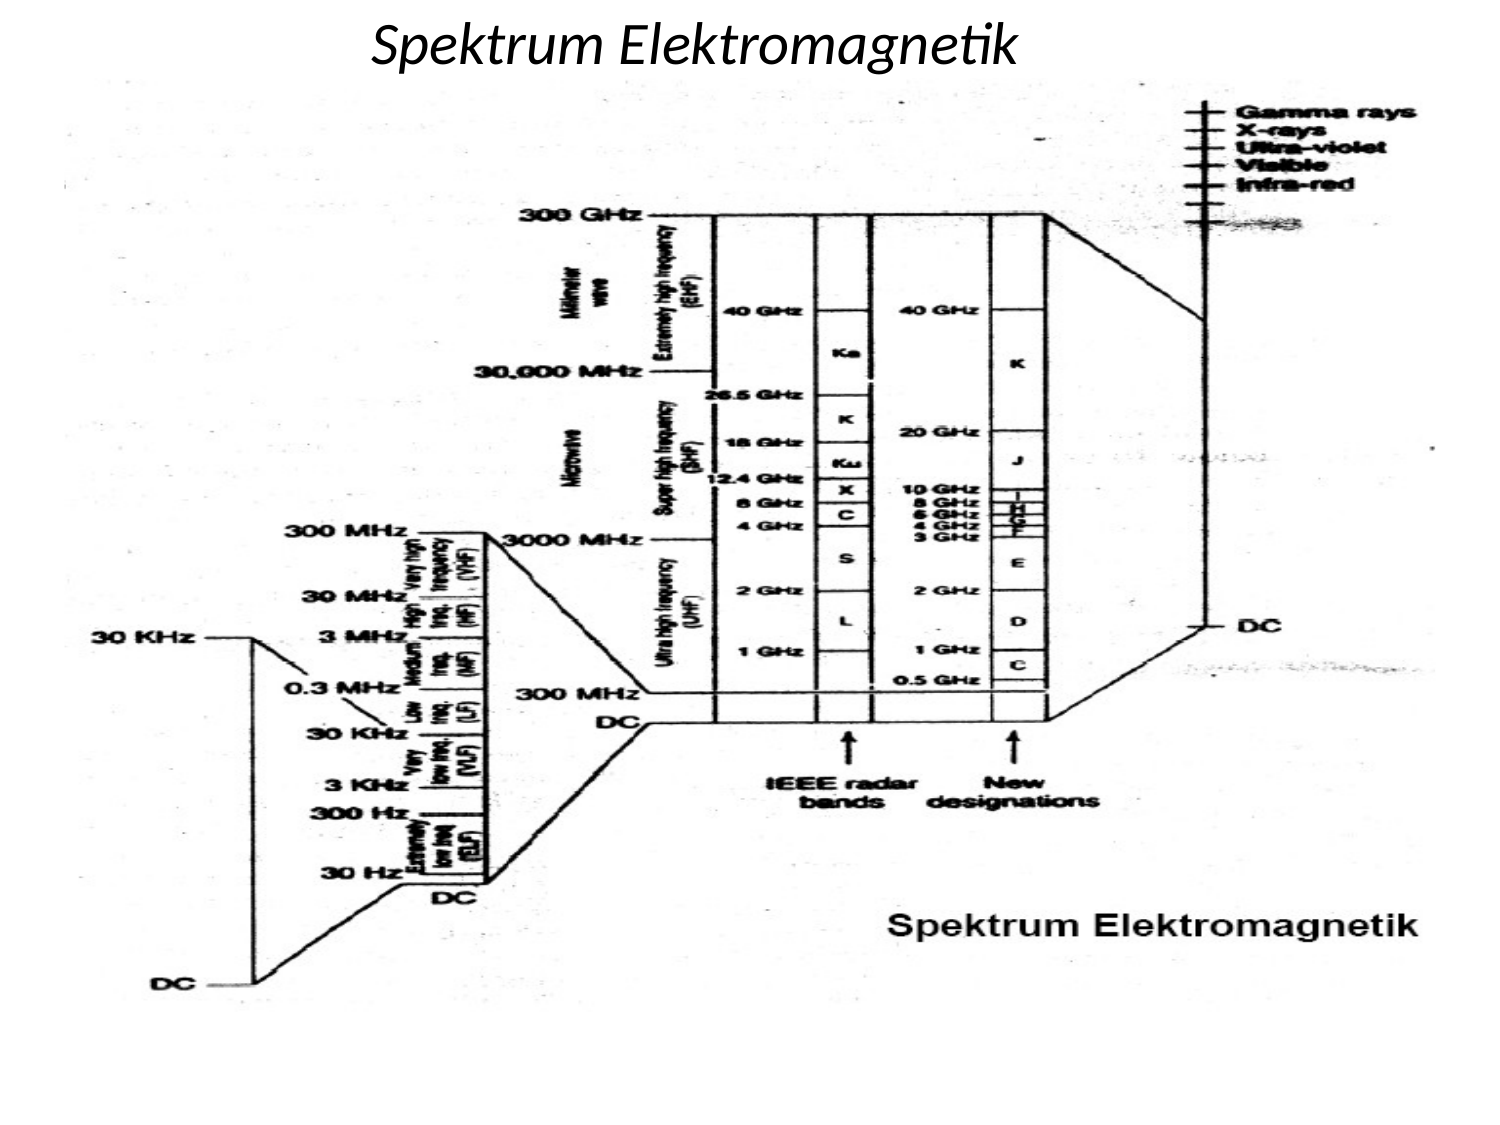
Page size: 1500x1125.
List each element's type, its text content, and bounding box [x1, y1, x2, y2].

title Spektrum Elektromagnetik [369, 1, 1026, 78]
text_box [64, 78, 1436, 1012]
